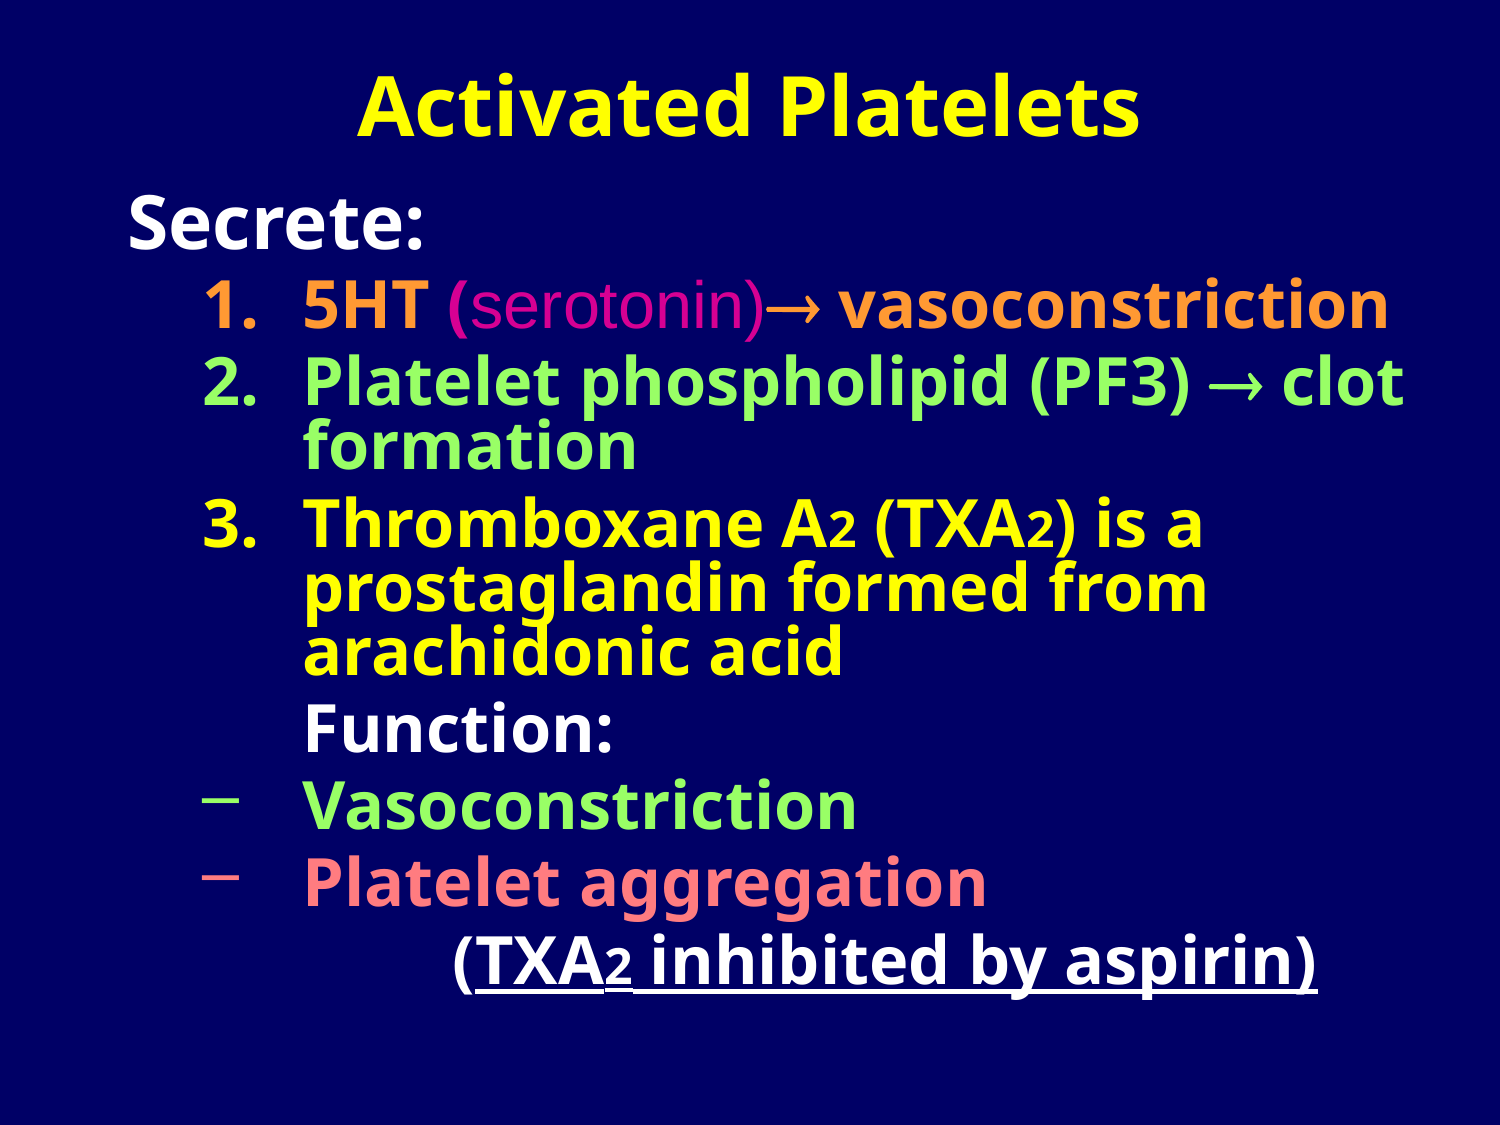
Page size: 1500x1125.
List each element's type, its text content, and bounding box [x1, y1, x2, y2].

list Secrete: 5HT (serotonin) vasoconstriction Platelet phospholipid (PF3)  clot formation Thromboxane A2 (TXA2) is a prostaglandin formed from arachidonic acid Function: Vasoconstriction Platelet aggregation (TXA2 inhibited by aspirin) [112, 184, 1436, 1071]
title Activated Platelets [74, 44, 1426, 162]
